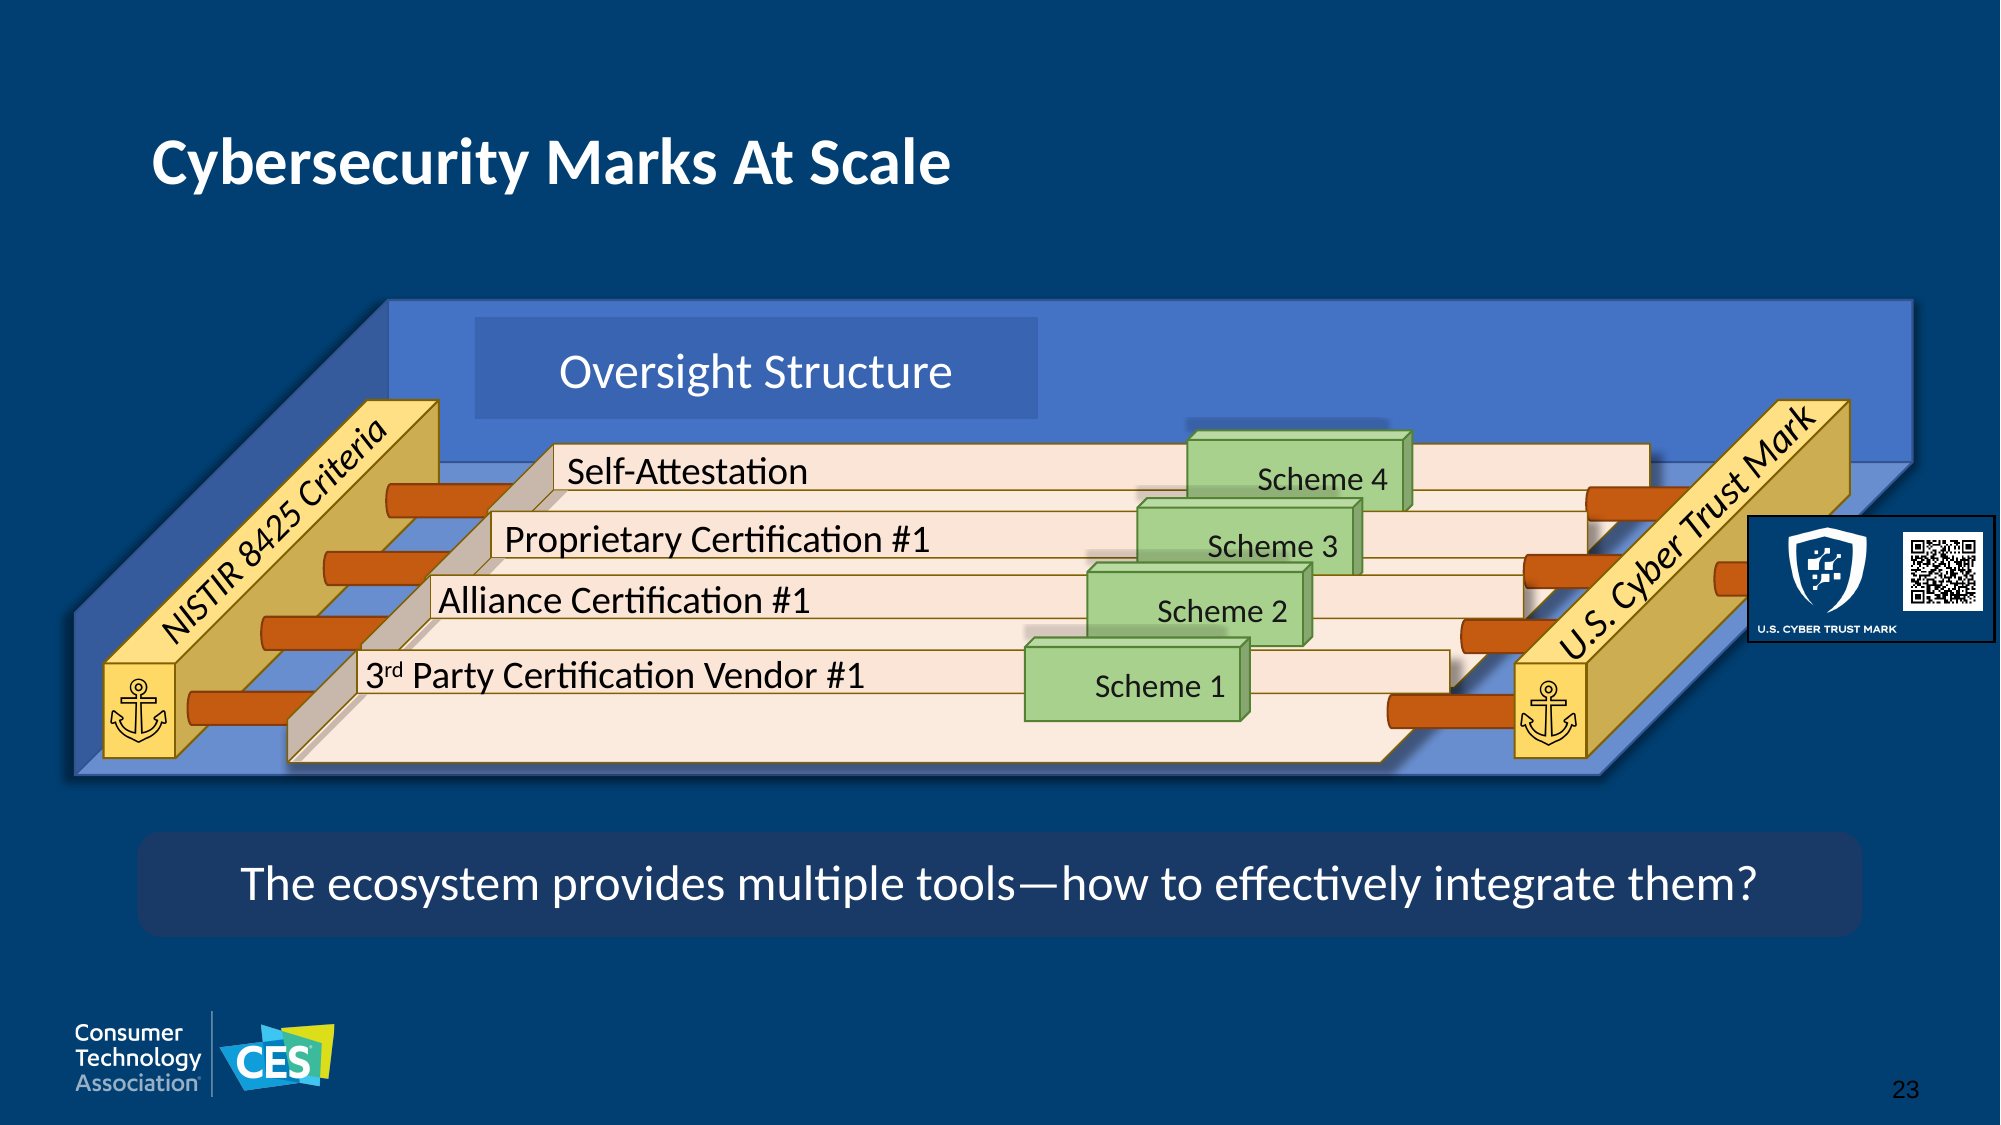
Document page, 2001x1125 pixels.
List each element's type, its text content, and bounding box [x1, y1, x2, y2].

text_box [418, 398, 440, 430]
picture [99, 672, 178, 750]
text_box Oversight Structure [474, 317, 1038, 419]
text_box 23 [1484, 1058, 1935, 1119]
text_box [102, 745, 187, 760]
text_box NISTIR 8425 Criteria [133, 370, 431, 668]
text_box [1474, 399, 1903, 759]
text_box [102, 629, 176, 672]
picture [75, 1011, 335, 1097]
title Cybersecurity Marks At Scale [137, 87, 1863, 238]
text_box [187, 637, 1527, 763]
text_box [1748, 516, 1995, 643]
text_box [386, 430, 1474, 497]
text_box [261, 562, 1474, 637]
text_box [323, 497, 1474, 562]
text_box [73, 298, 1914, 777]
text_box The ecosystem provides multiple tools—how to effectively integrate them? [137, 831, 1863, 937]
